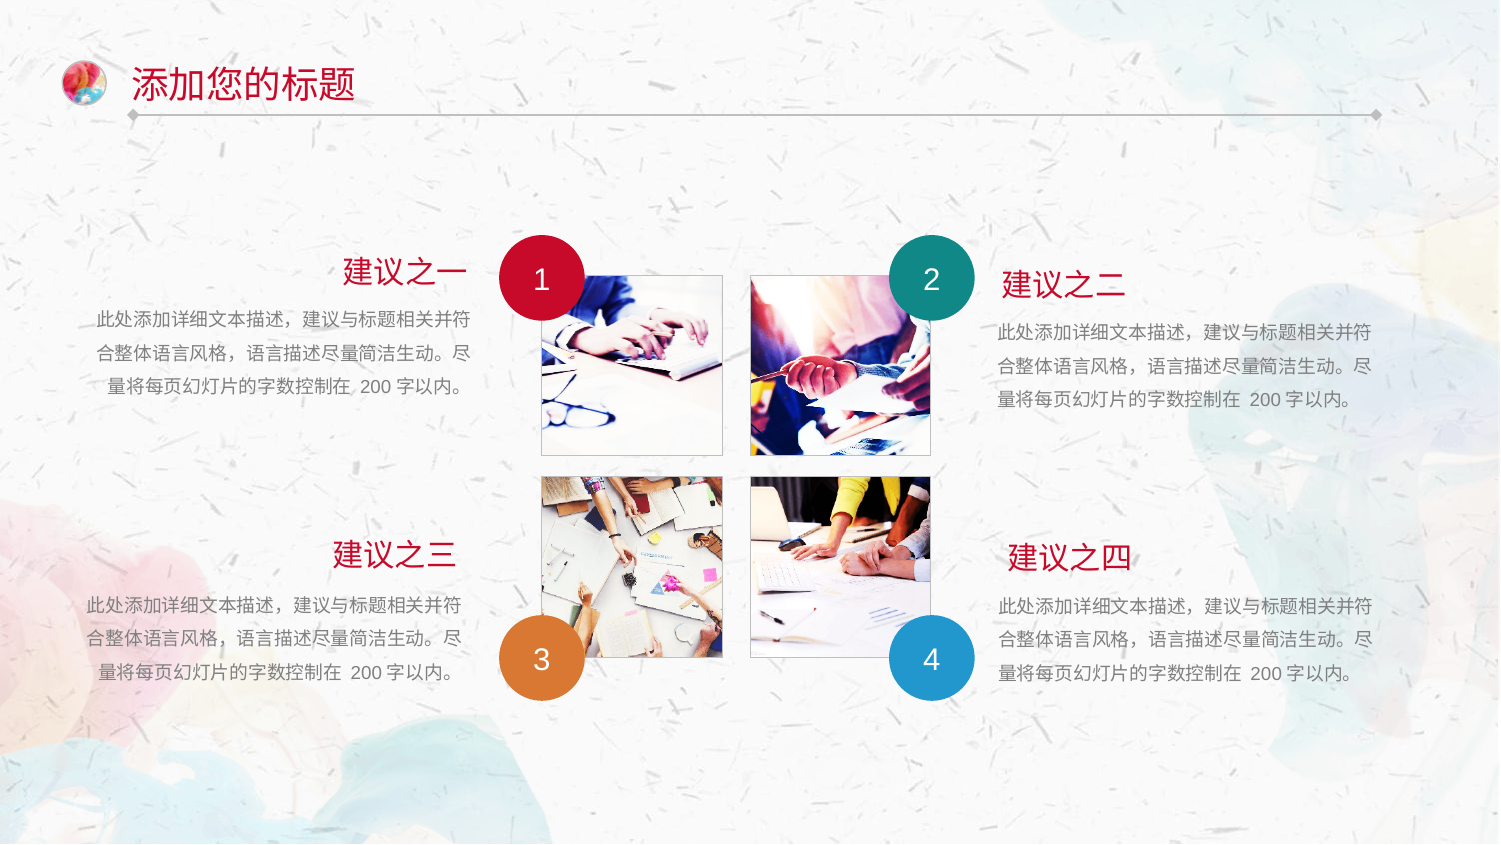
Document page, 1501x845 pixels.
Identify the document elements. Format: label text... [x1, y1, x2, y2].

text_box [992, 530, 1390, 720]
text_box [986, 257, 1384, 446]
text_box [75, 528, 473, 719]
text_box 添加您的标题 [131, 61, 430, 124]
text_box 2 [887, 232, 977, 323]
text_box 3 [496, 613, 587, 703]
text_box 1 [496, 232, 587, 323]
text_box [84, 244, 483, 409]
text_box 4 [887, 613, 977, 703]
picture [0, 0, 1501, 844]
